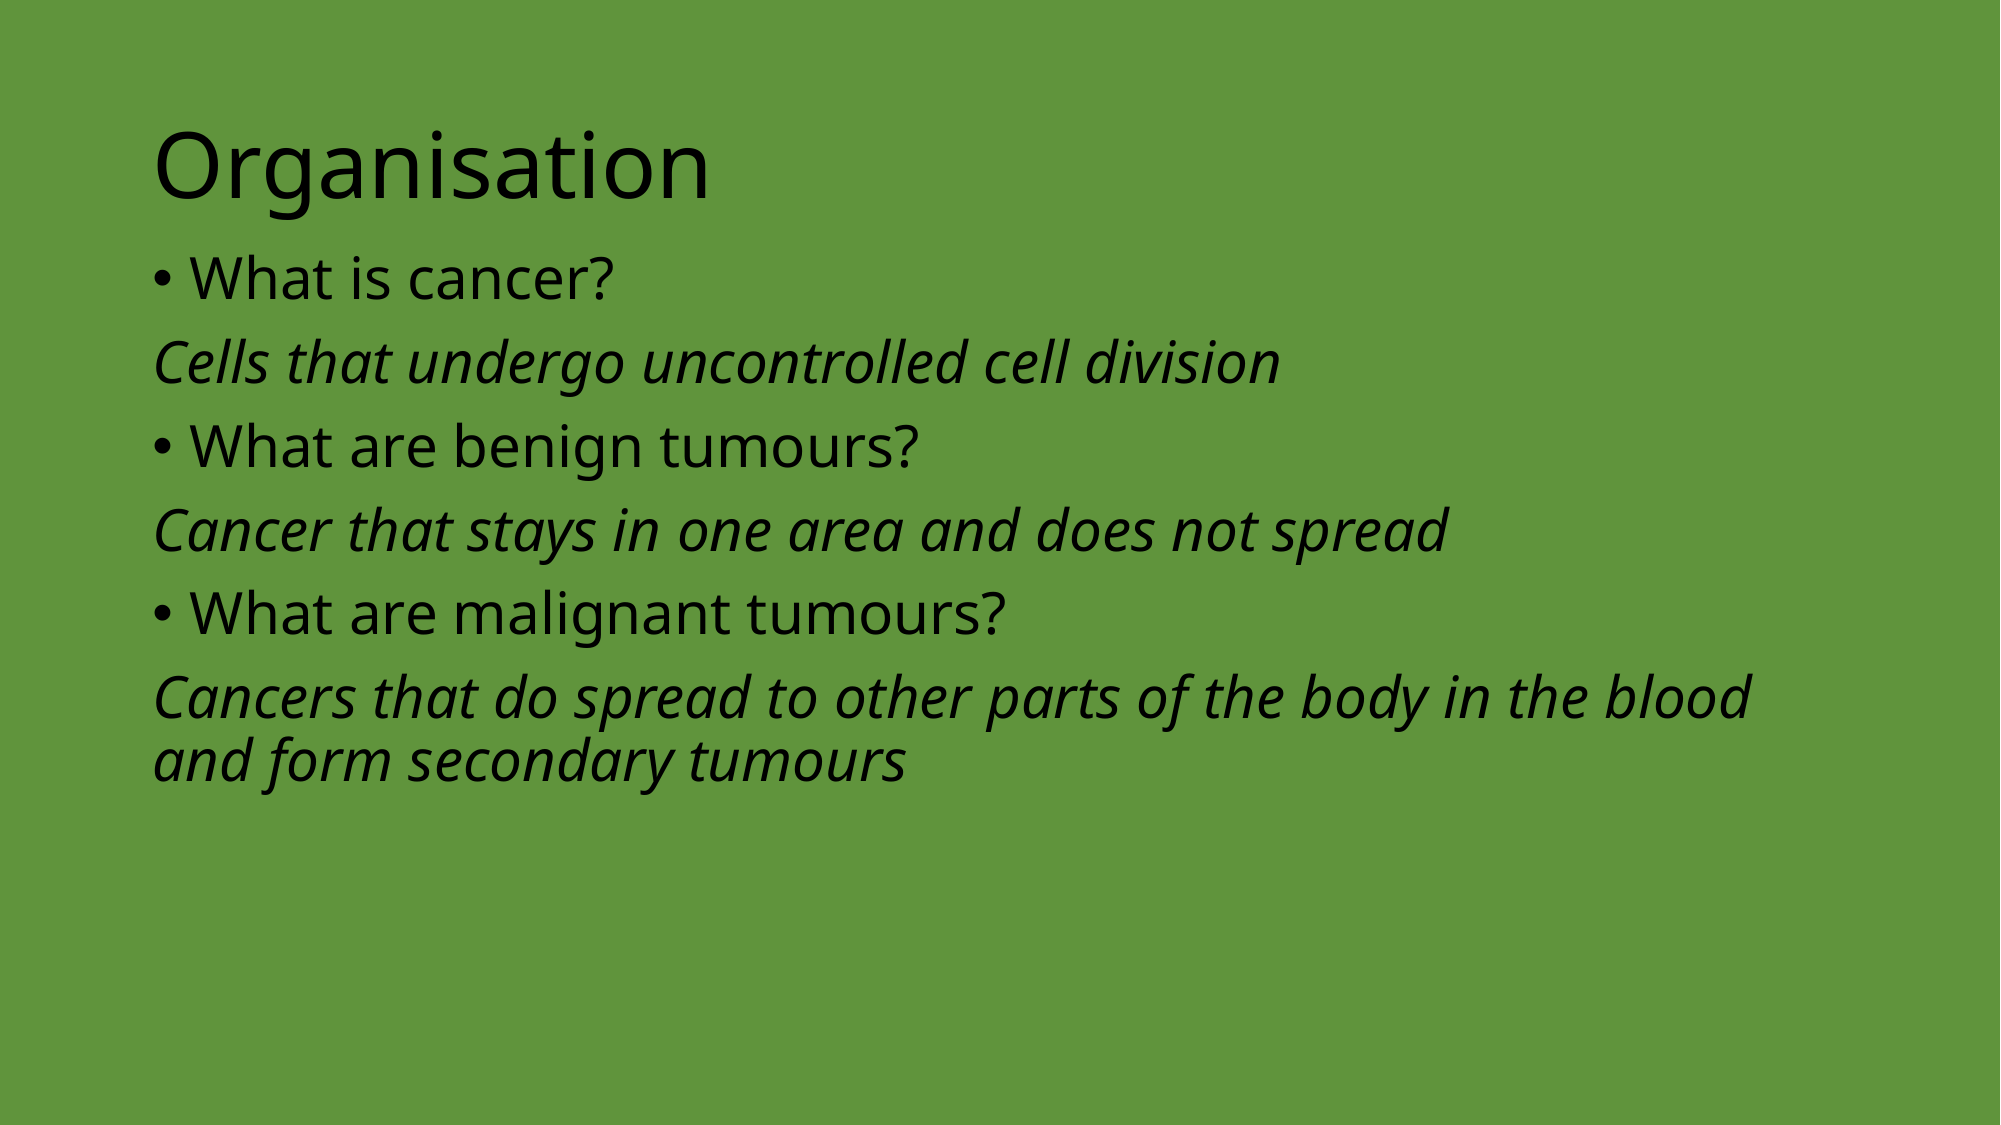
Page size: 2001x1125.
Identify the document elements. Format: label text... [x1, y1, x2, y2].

list What is cancer? Cells that undergo uncontrolled cell division What are benign tumours? Cancer that stays in one area and does not spread What are malignant tumours? Cancers that do spread to other parts of the body in the blood and form secondary tumours [137, 242, 1863, 1125]
title Organisation [137, 59, 1863, 242]
